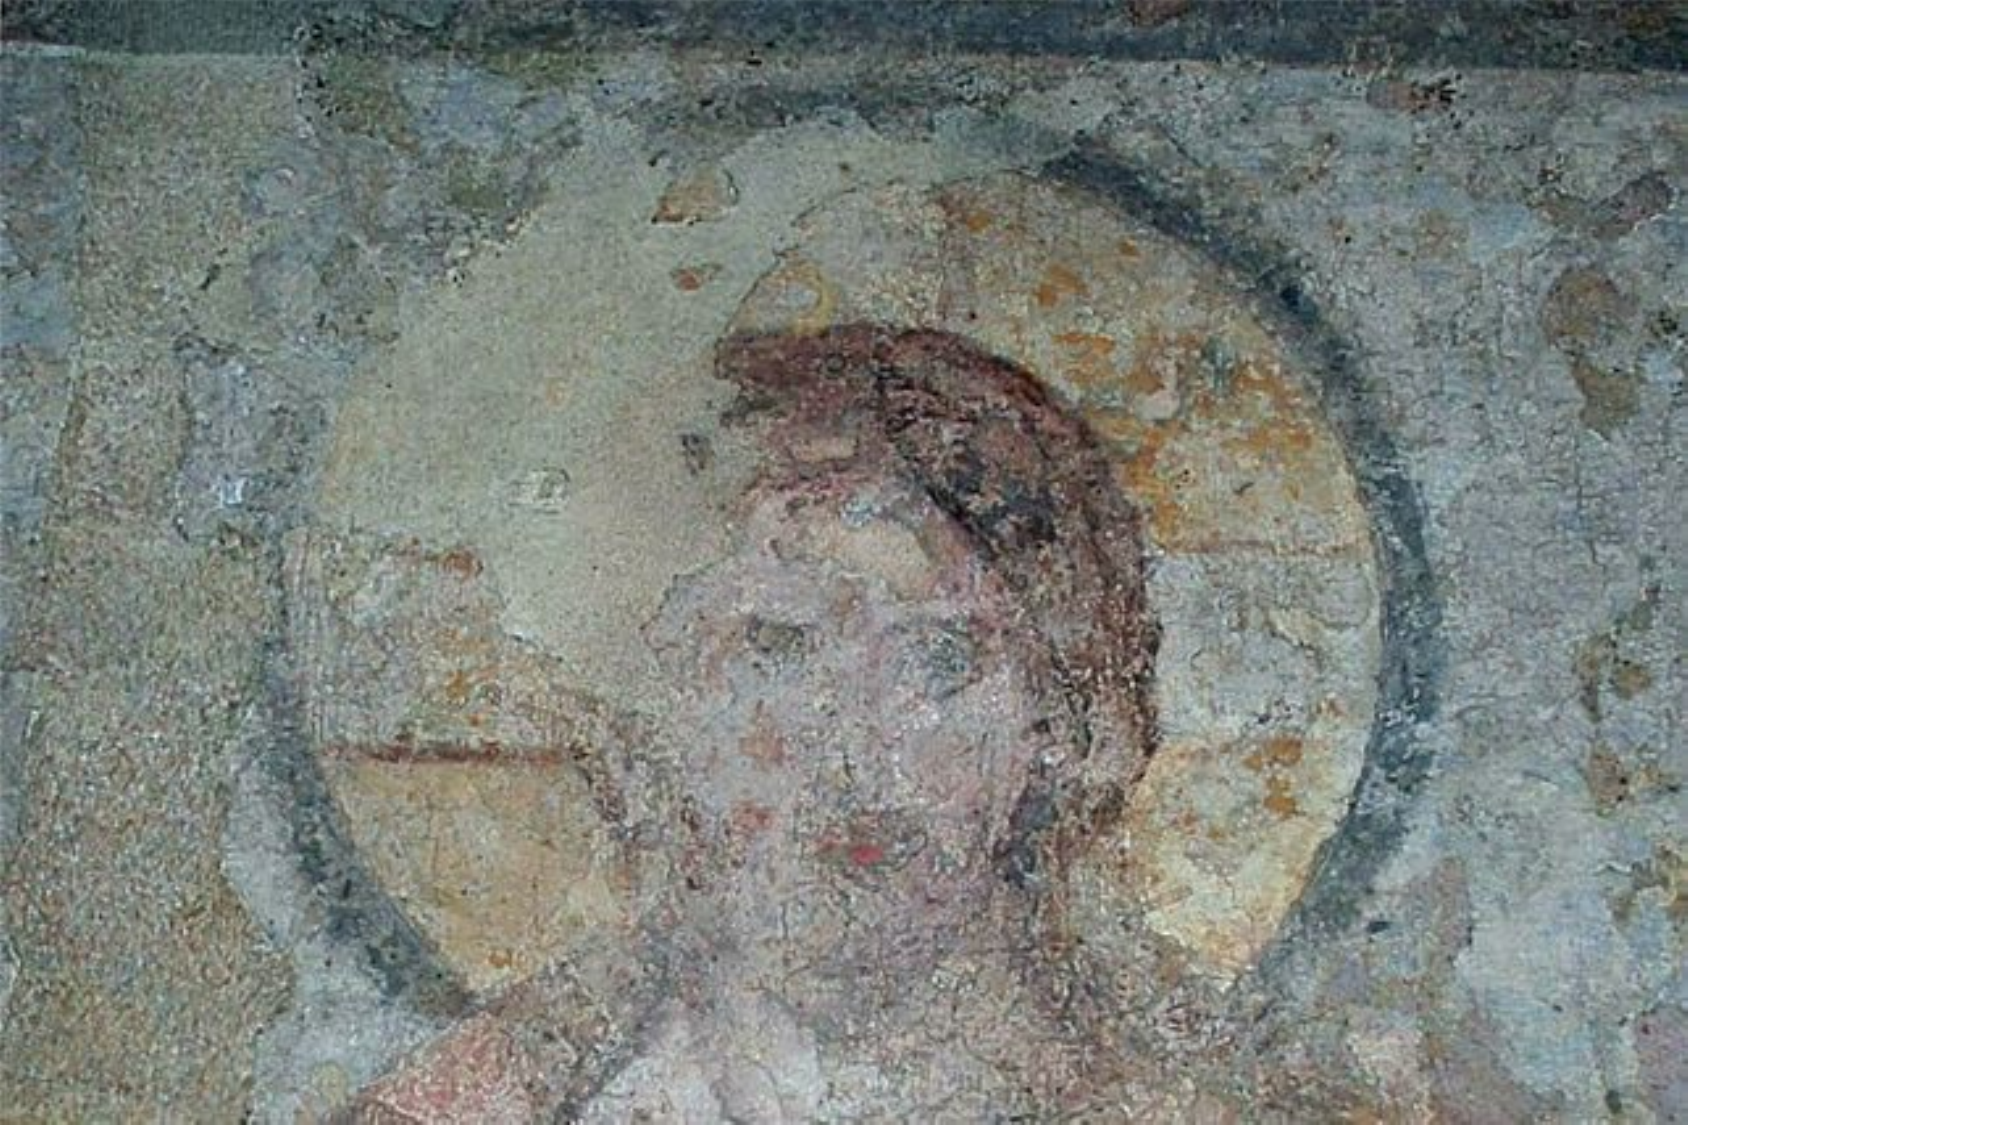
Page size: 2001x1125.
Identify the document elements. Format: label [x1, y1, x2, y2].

list [0, 0, 1688, 1125]
